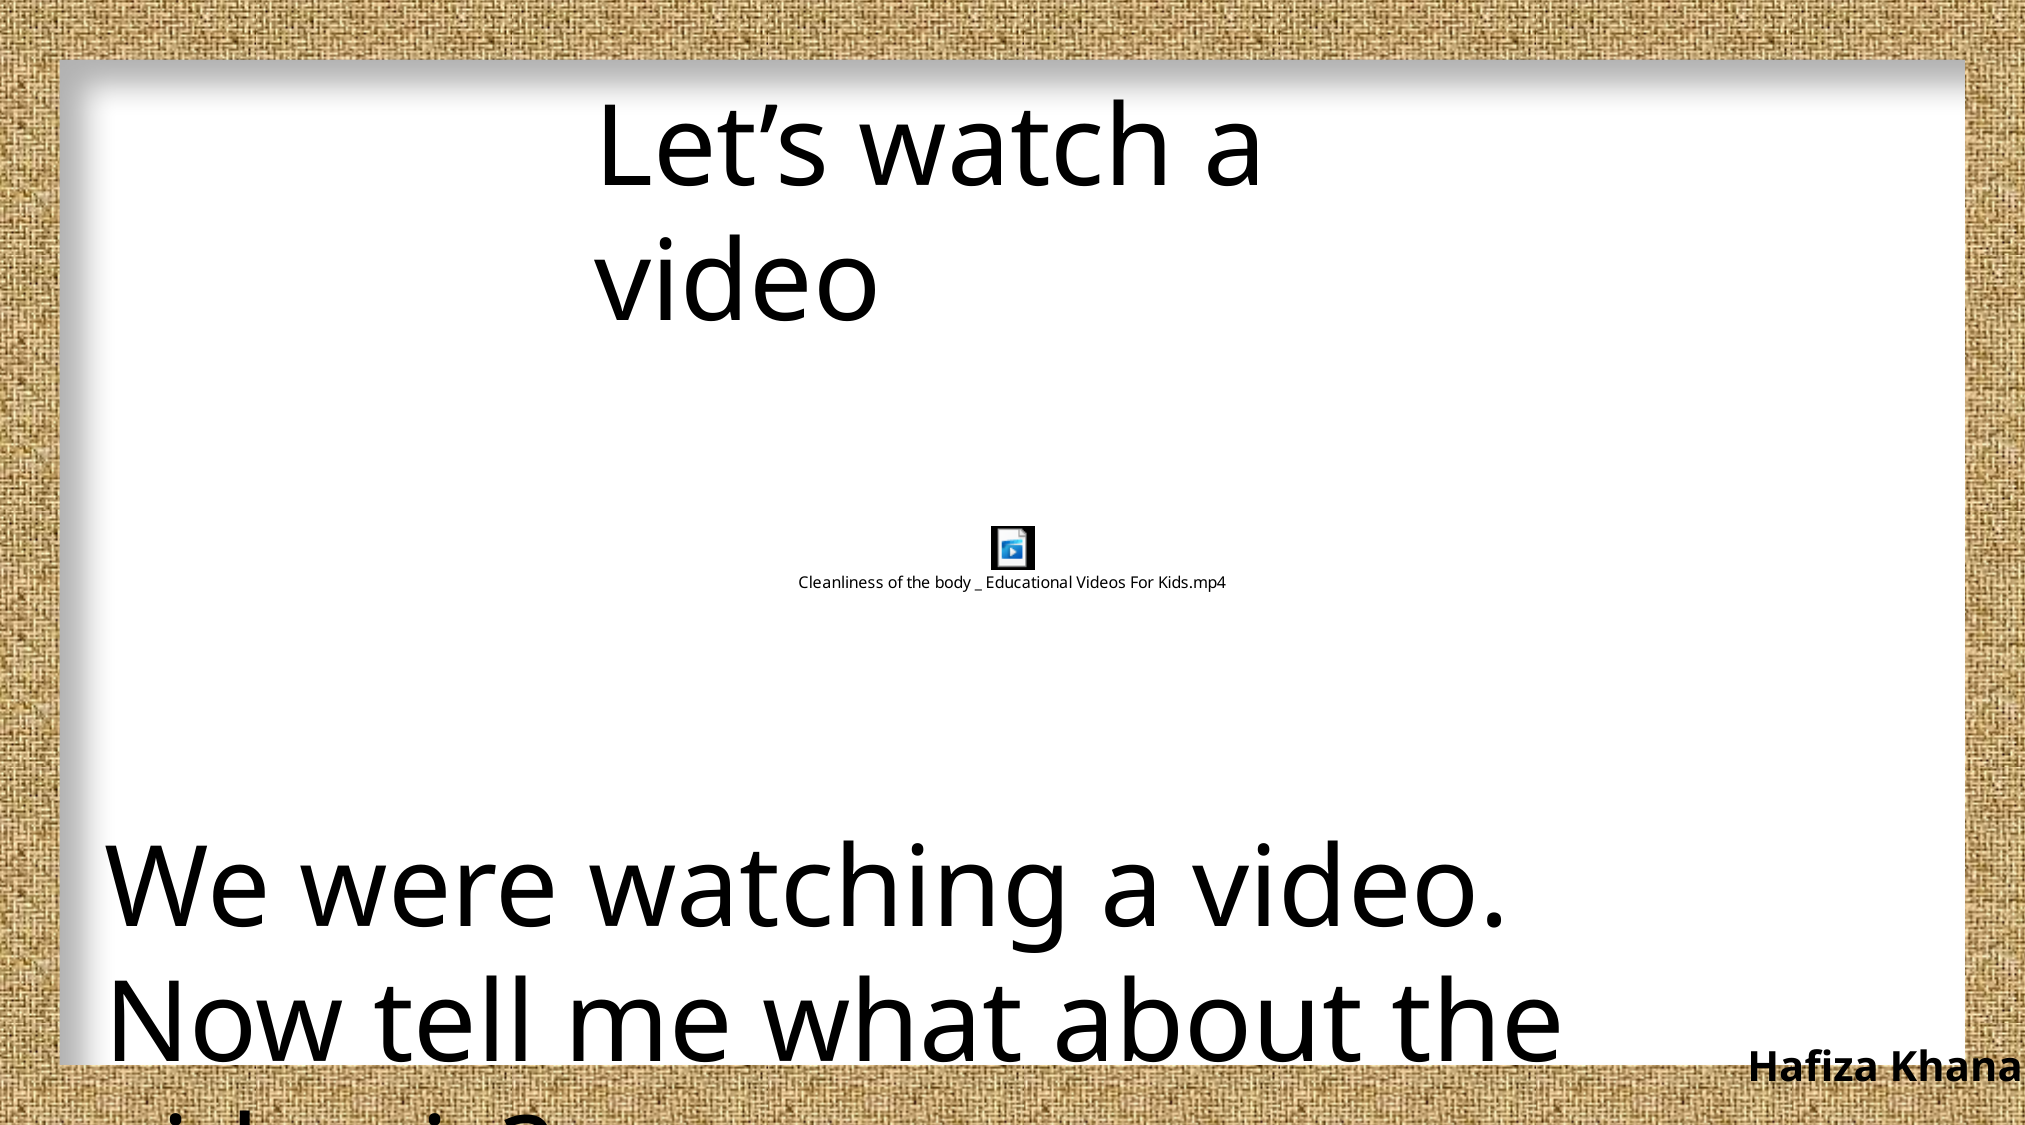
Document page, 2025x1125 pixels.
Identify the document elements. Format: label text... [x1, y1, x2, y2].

text_box Let’s watch a video [579, 65, 1501, 351]
picture [1952, 1070, 1960, 1077]
picture [1787, 1070, 1795, 1077]
text_box We were watching a video. Now tell me what about the video is? [89, 806, 1715, 1125]
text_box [756, 526, 1269, 599]
picture [0, 0, 2025, 1125]
picture [1861, 1070, 1869, 1077]
